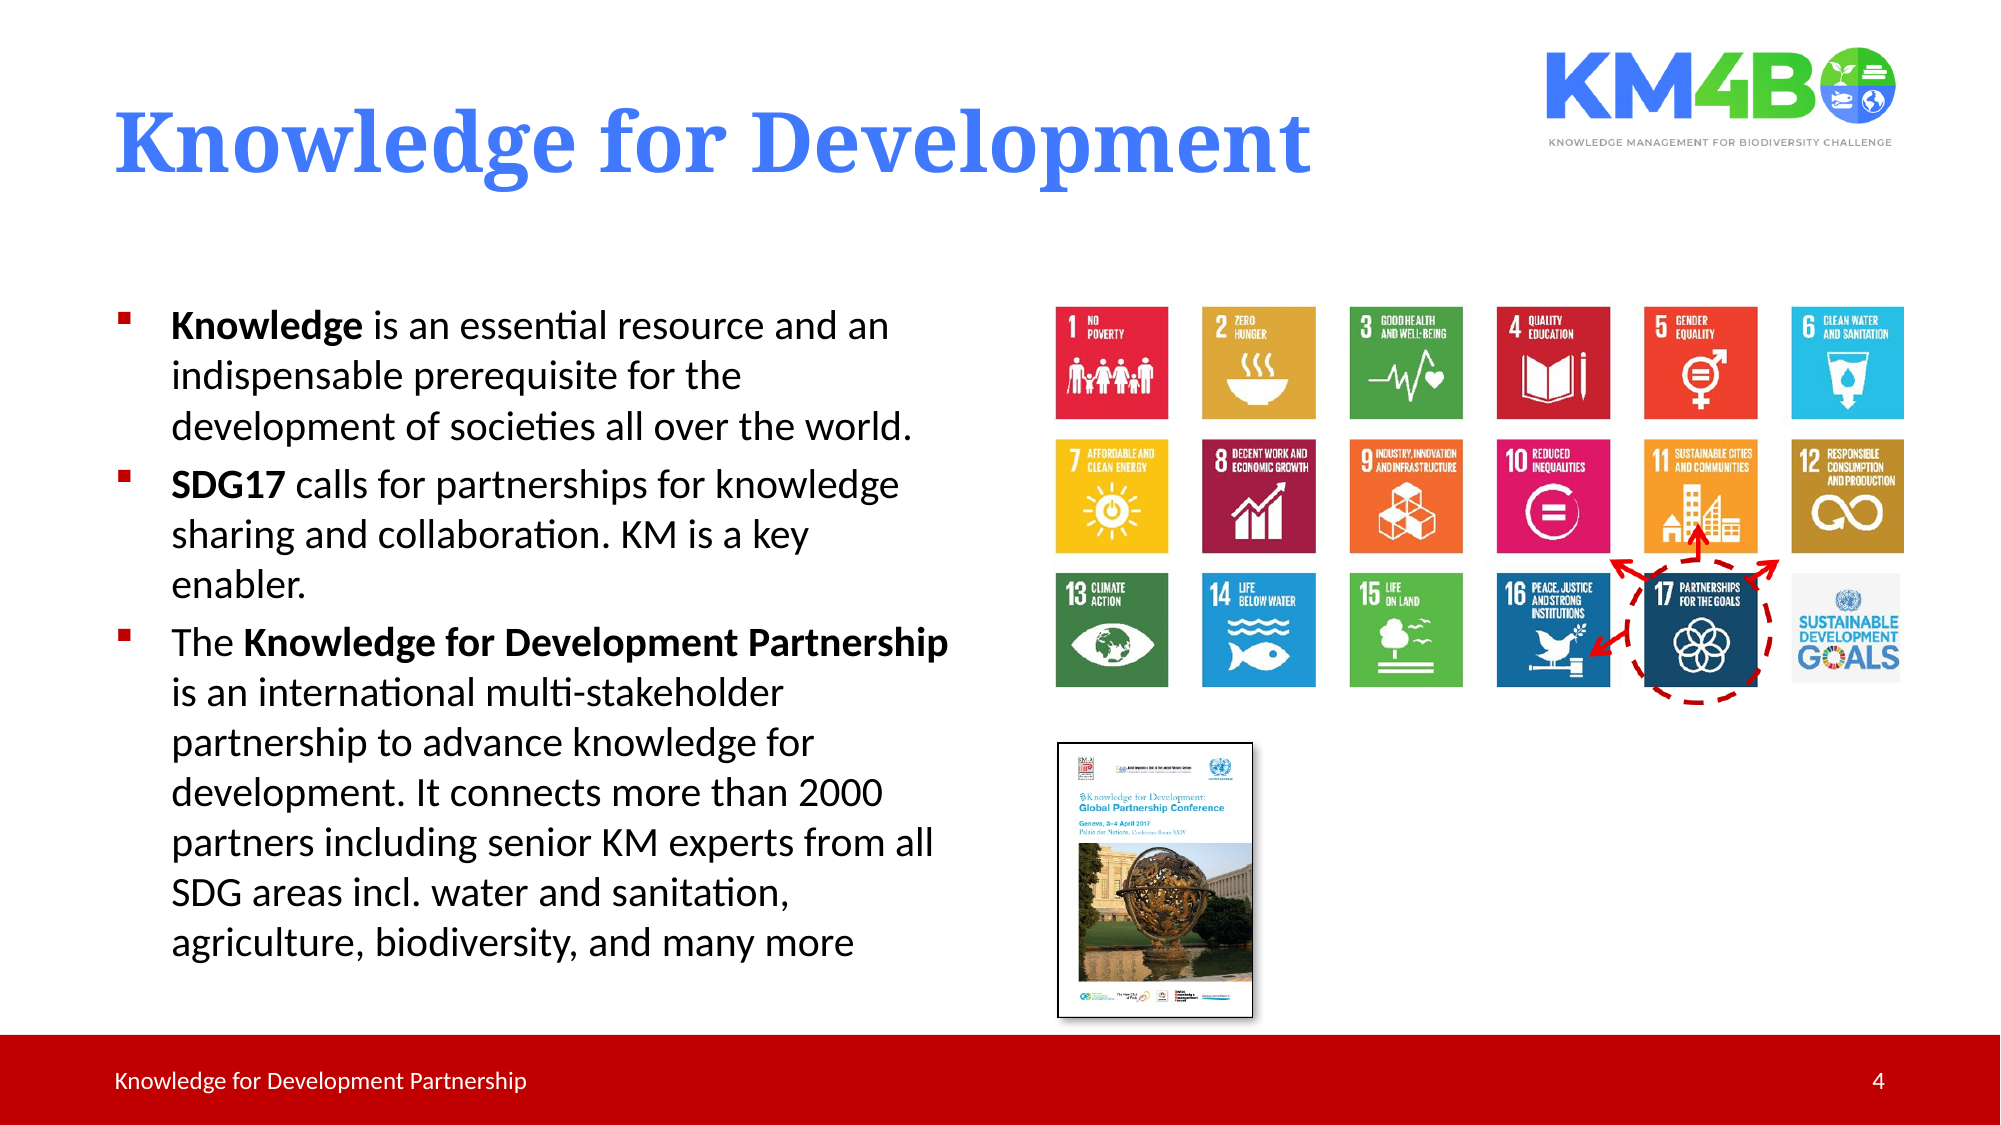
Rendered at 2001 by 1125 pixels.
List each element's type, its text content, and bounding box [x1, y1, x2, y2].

picture [1058, 743, 1252, 1017]
list Knowledge is an essential resource and an indispensable prerequisite for the development of societies all over the world. SDG17 calls for partnerships for knowledge sharing and collaboration. KM is a key enabler. The Knowledge for Development Partnership is an international multi-stakeholder partnership to advance knowledge for development. It connects more than 2000 partners including senior KM experts from all SDG areas incl. water and sanitation, agriculture, biodiversity, and many more [99, 290, 965, 965]
picture [1053, 303, 1905, 705]
title Knowledge for Development [99, 45, 1615, 233]
picture [1542, 44, 1901, 149]
footer Knowledge for Development Partnership [99, 1049, 1394, 1110]
slide_number 4 [1433, 1049, 1900, 1110]
text_box [1039, 704, 1904, 1017]
